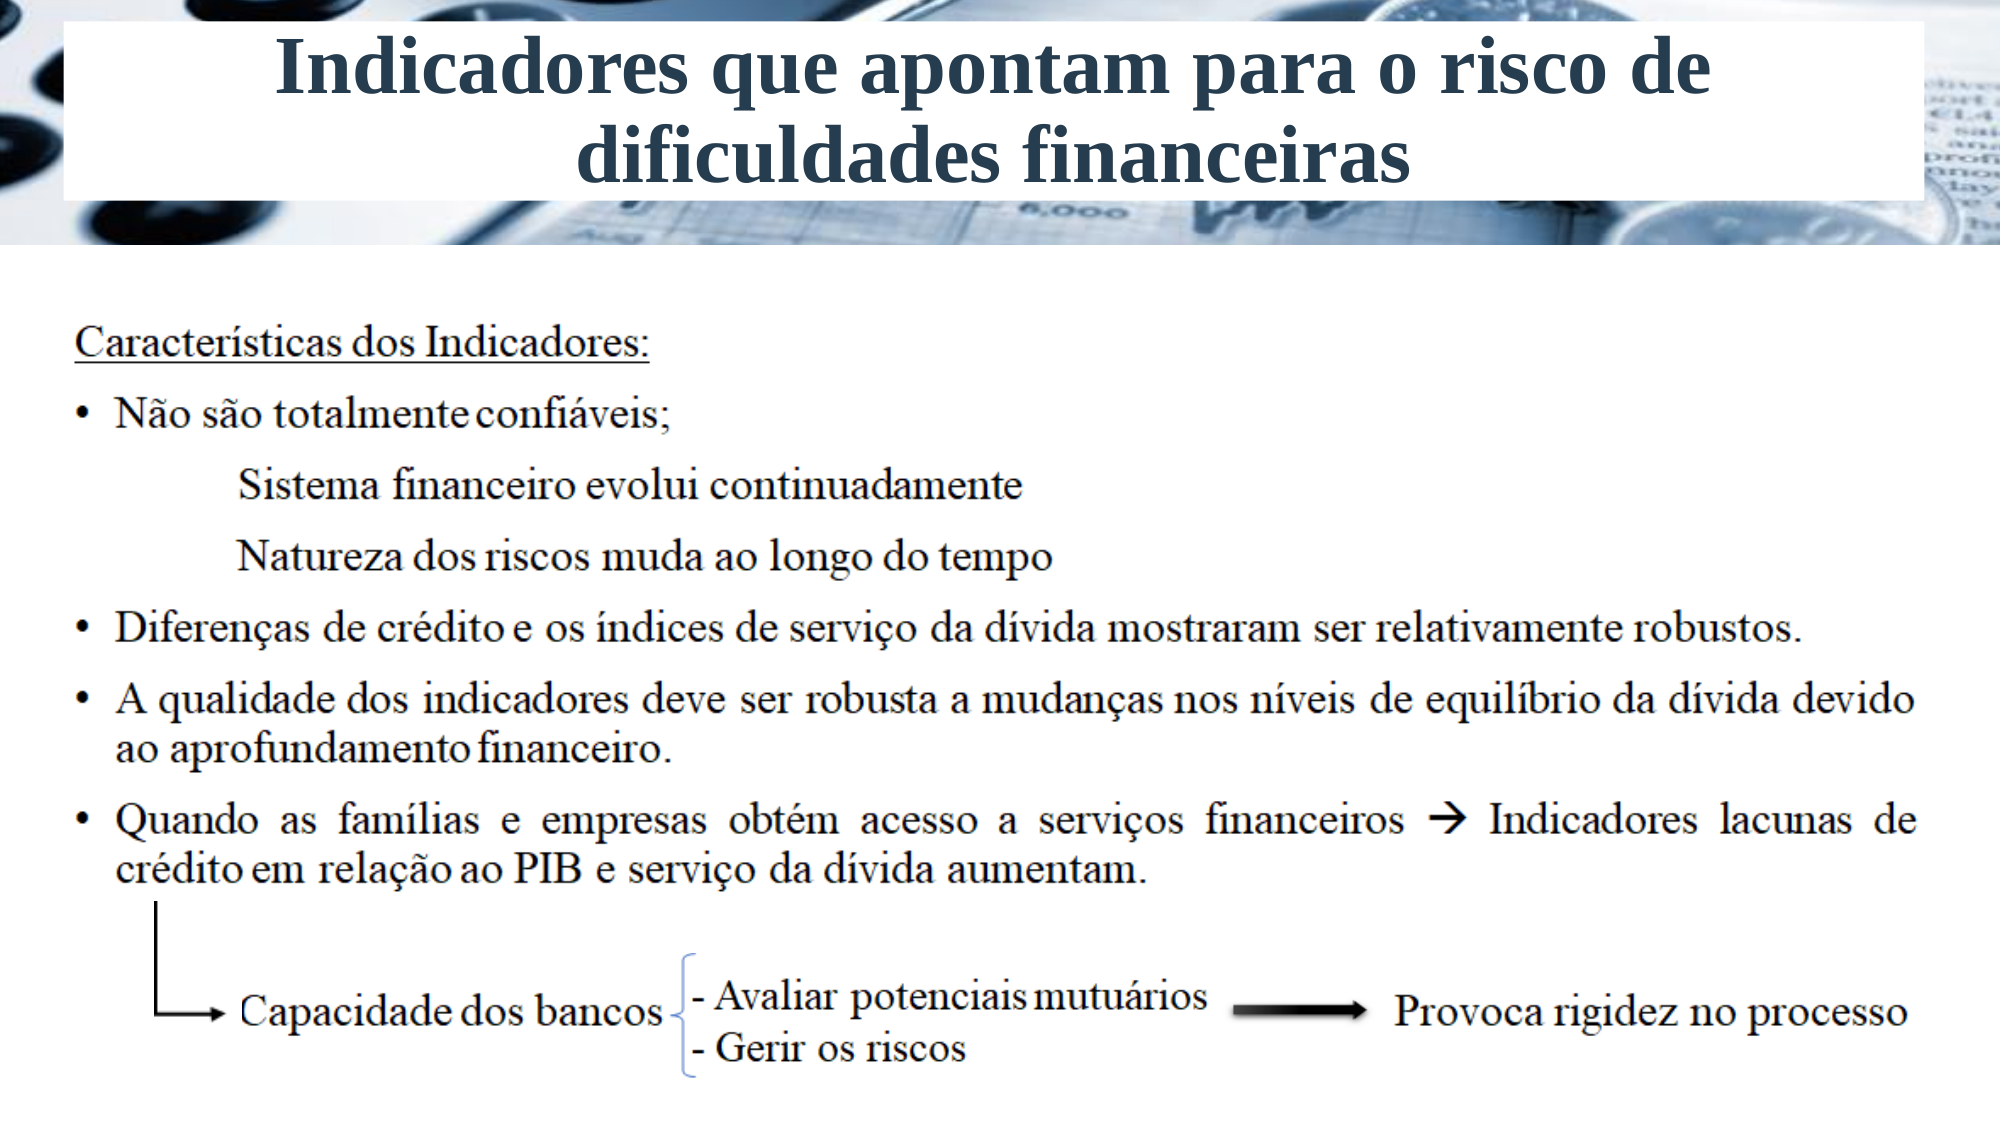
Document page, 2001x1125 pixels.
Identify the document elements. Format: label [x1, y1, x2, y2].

picture [0, 0, 2000, 245]
picture [46, 299, 1943, 1099]
